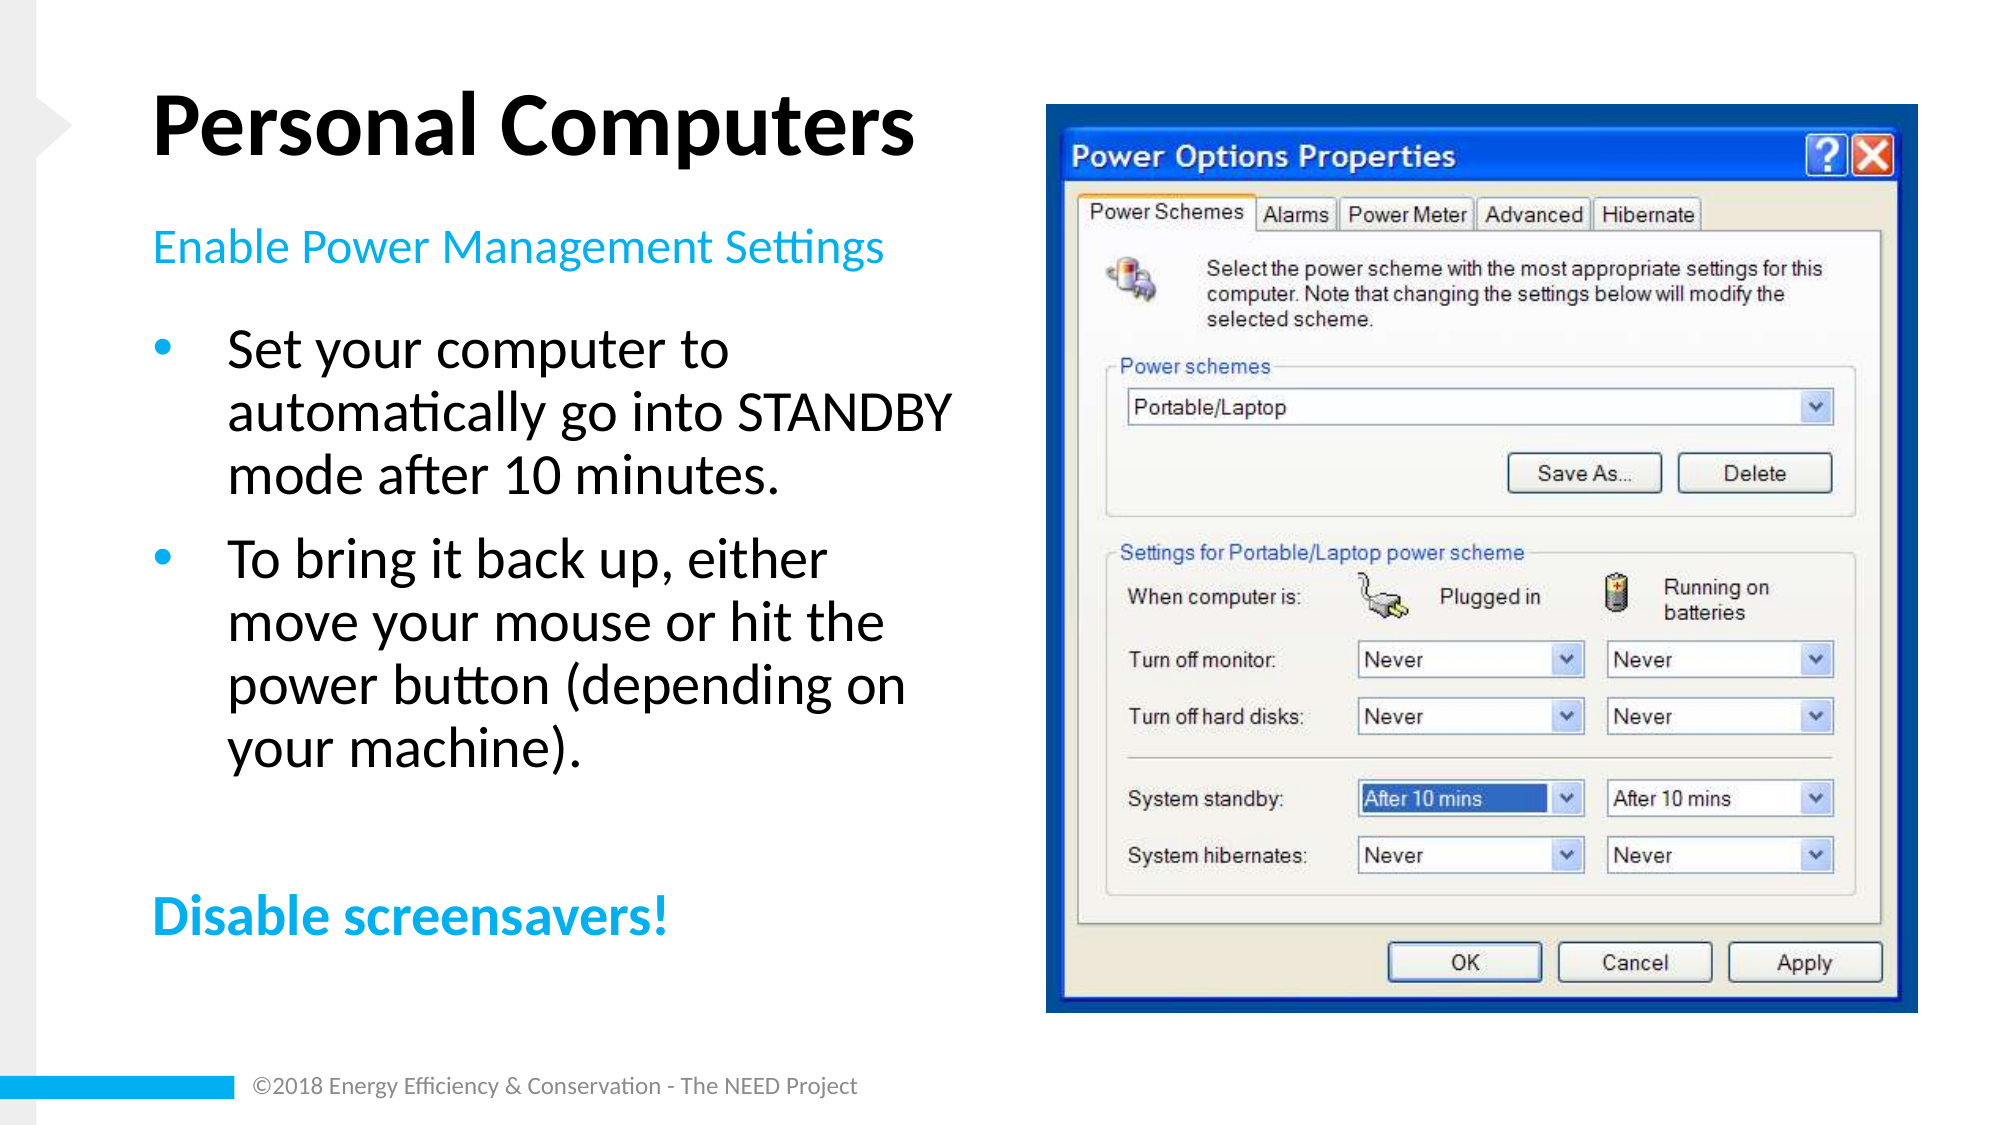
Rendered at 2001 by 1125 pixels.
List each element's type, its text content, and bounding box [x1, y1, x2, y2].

footer ©2018 Energy Efficiency & Conservation - The NEED Project [236, 1054, 920, 1115]
list Set your computer to automatically go into STANDBY mode after 10 minutes. To bring it back up, either move your mouse or hit the power button (depending on your machine). Disable screensavers! [137, 310, 984, 1002]
picture [1046, 104, 1918, 1013]
title Personal Computers [137, 59, 1863, 191]
list Enable Power Management Settings [137, 198, 1046, 282]
